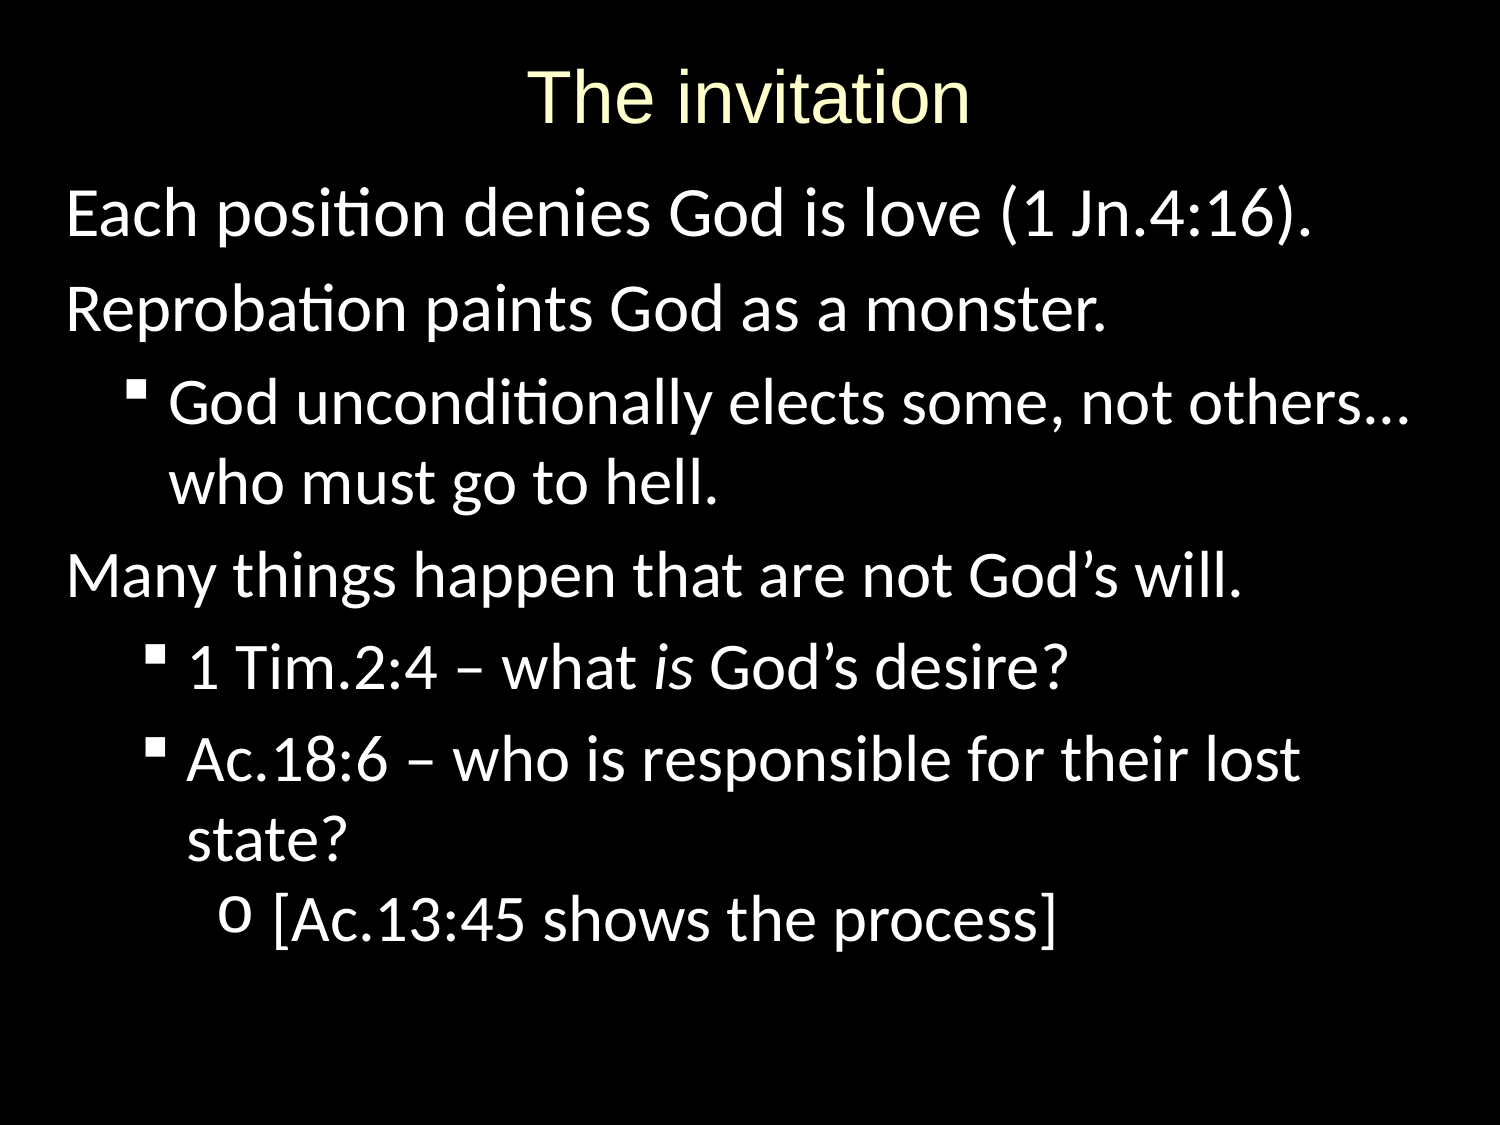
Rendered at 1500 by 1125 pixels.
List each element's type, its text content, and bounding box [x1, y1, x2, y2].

list Each position denies God is love (1 Jn.4:16). Reprobation paints God as a monster. God unconditionally elects some, not others... who must go to hell. Many things happen that are not God’s will. 1 Tim.2:4 – what is God’s desire? Ac.18:6 – who is responsible for their lost state? [Ac.13:45 shows the process] [50, 157, 1453, 1071]
title The invitation [75, 12, 1425, 157]
